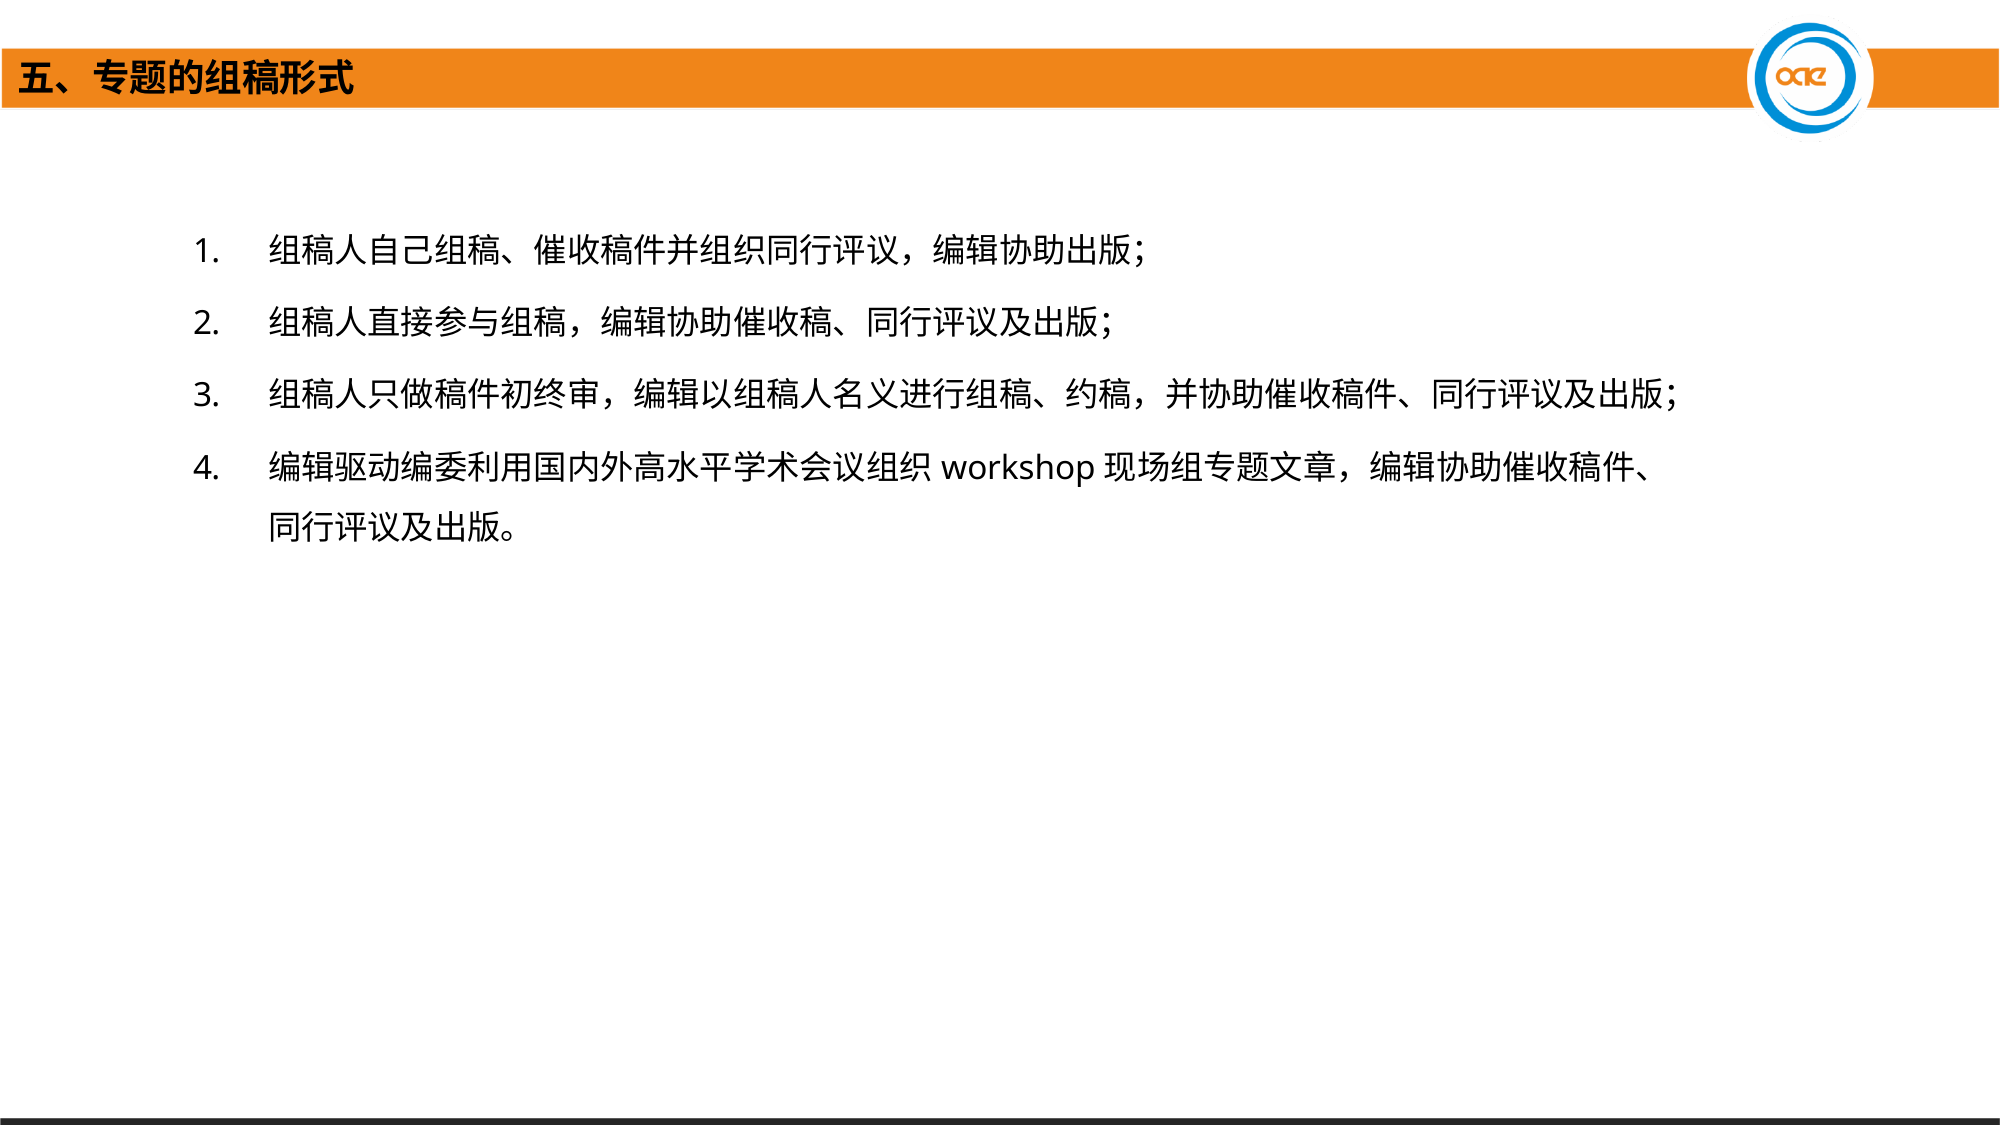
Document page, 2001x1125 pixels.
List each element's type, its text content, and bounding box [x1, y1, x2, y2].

picture [0, 14, 2000, 142]
picture [0, 1118, 2000, 1125]
text_box 组稿人自己组稿、催收稿件并组织同行评议，编辑协助出版； 组稿人直接参与组稿，编辑协助催收稿、同行评议及出版； 组稿人只做稿件初终审，编辑以组稿人名义进行组稿、约稿，并协助催收稿件、同行评议及出版； 编辑驱动编委利用国内外高水平学术会议组织workshop现场组专题文章，编辑协助催收稿件、同行评议及出版。 [178, 201, 1700, 554]
text_box 五、专题的组稿形式 [2, 46, 370, 107]
